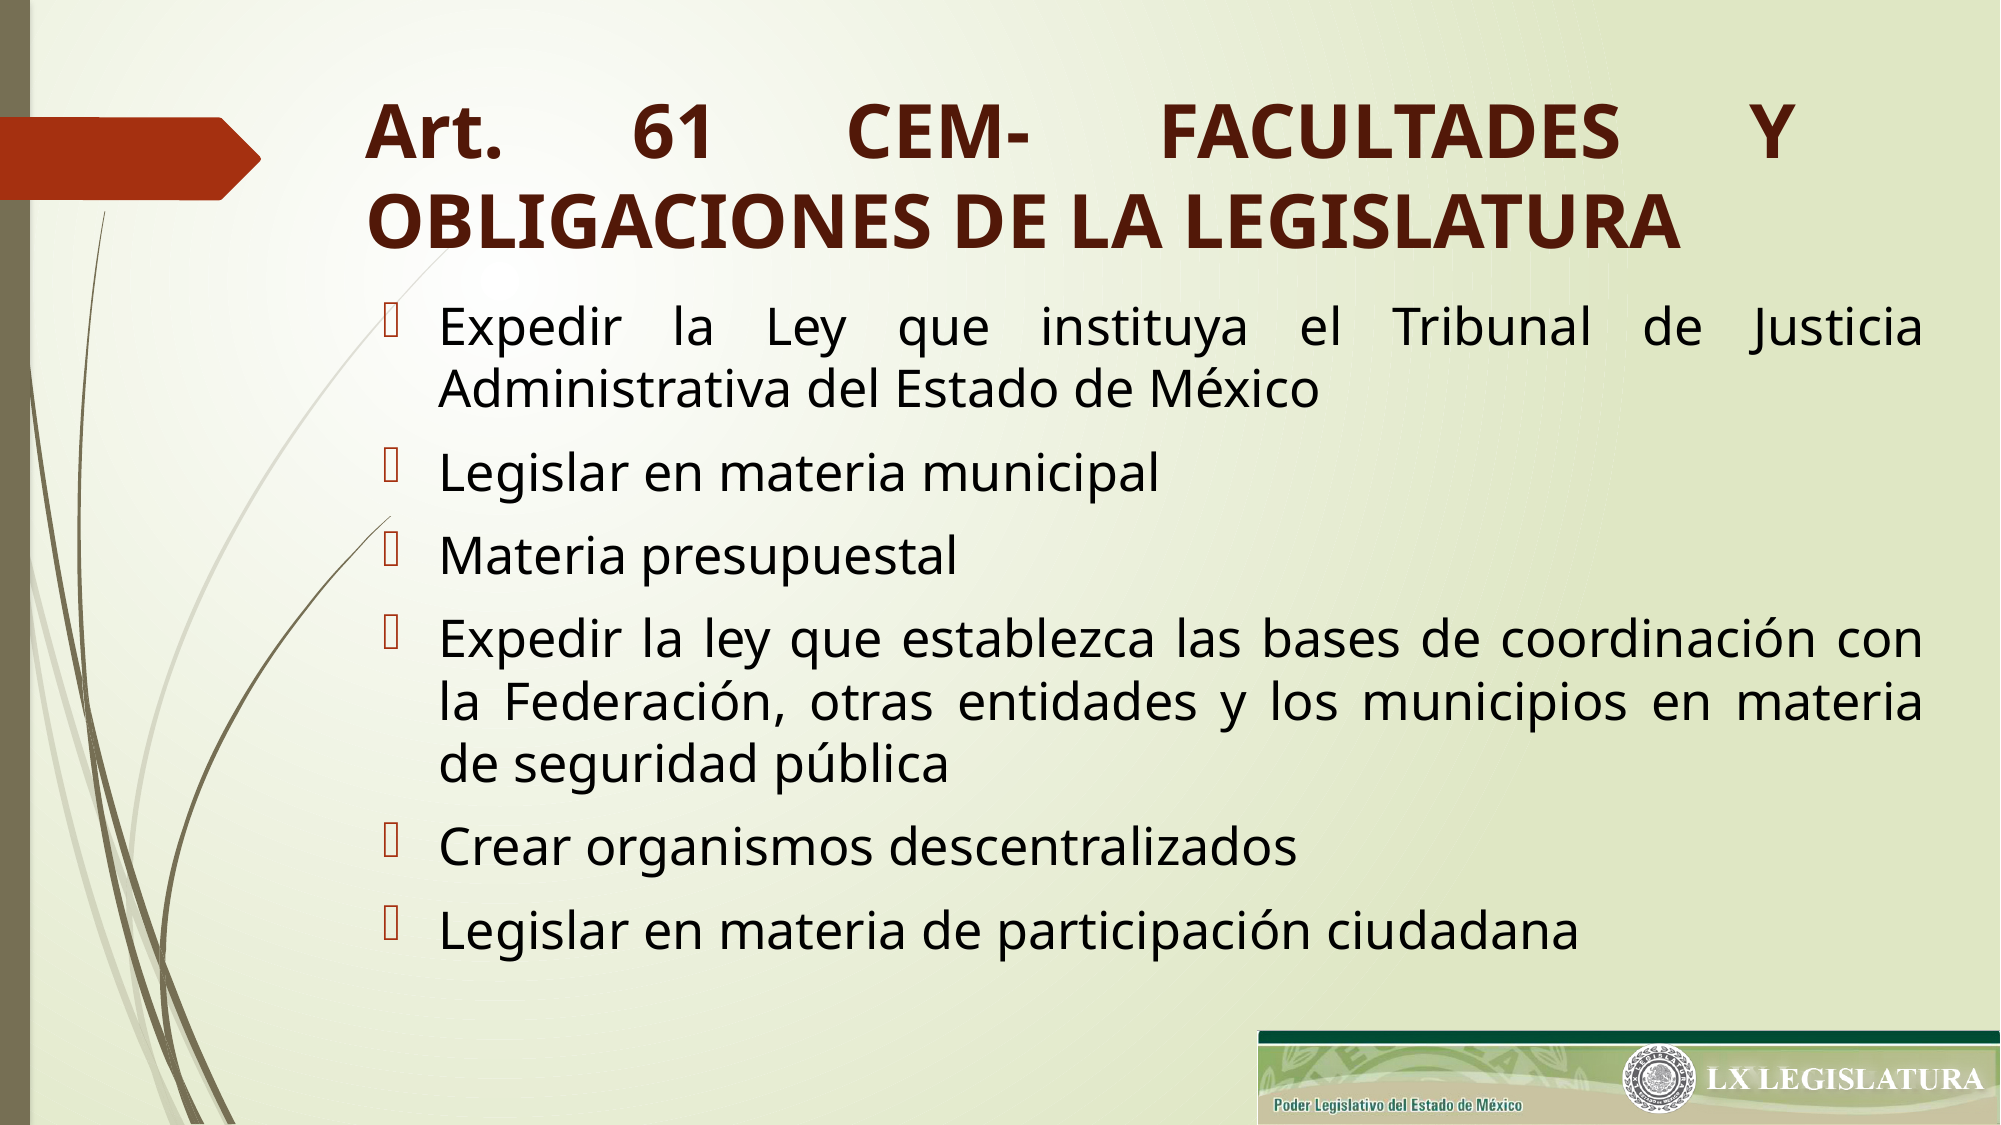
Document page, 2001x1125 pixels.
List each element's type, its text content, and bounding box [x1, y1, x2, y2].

picture [1257, 1030, 2000, 1125]
list Expedir la Ley que instituya el Tribunal de Justicia Administrativa del Estado de México Legislar en materia municipal Materia presupuestal Expedir la ley que establezca las bases de coordinación con la Federación, otras entidades y los municipios en materia de seguridad pública Crear organismos descentralizados Legislar en materia de participación ciudadana [367, 286, 1942, 1050]
title Art. 61 CEM- FACULTADES Y OBLIGACIONES DE LA LEGISLATURA [350, 75, 1813, 286]
